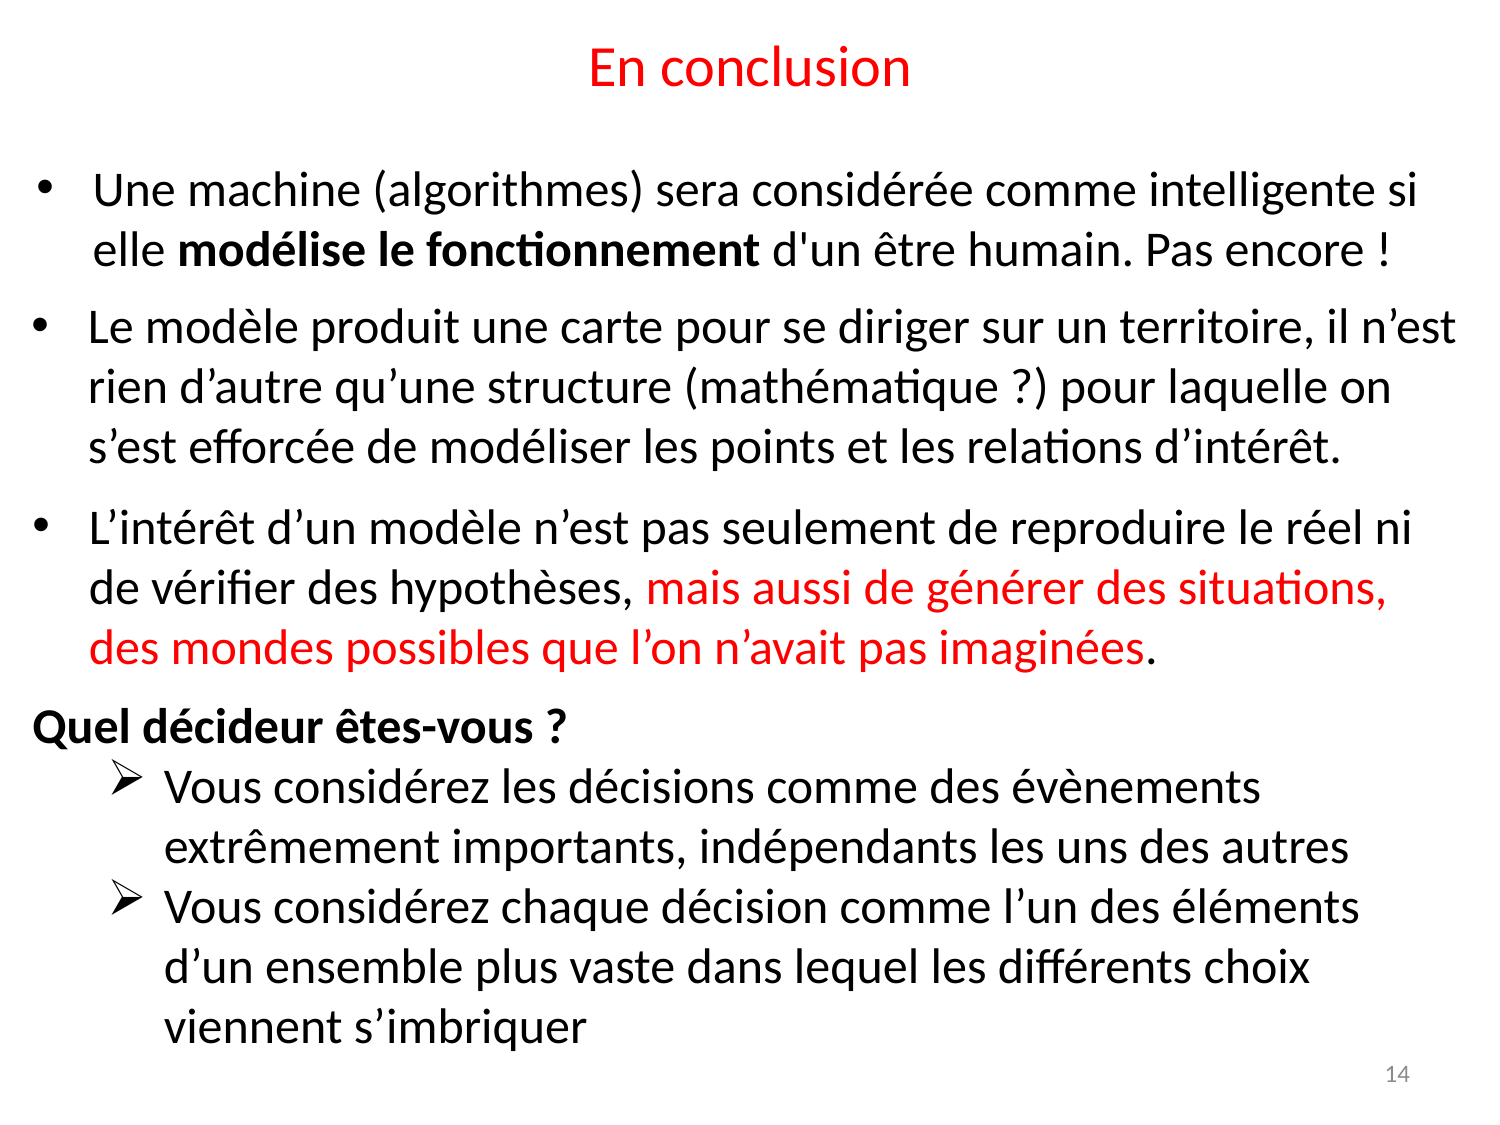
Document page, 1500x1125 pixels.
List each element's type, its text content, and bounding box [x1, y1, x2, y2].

text_box Quel décideur êtes-vous ? Vous considérez les décisions comme des évènements extrêmement importants, indépendants les uns des autres Vous considérez chaque décision comme l’un des éléments d’un ensemble plus vaste dans lequel les différents choix viennent s’imbriquer [17, 686, 1471, 1062]
text_box Une machine (algorithmes) sera considérée comme intelligente si elle modélise le fonctionnement d'un être humain. Pas encore ! [21, 148, 1483, 284]
text_box L’intérêt d’un modèle n’est pas seulement de reproduire le réel ni de vérifier des hypothèses, mais aussi de générer des situations, des mondes possibles que l’on n’avait pas imaginées. [17, 487, 1483, 682]
list Le modèle produit une carte pour se diriger sur un territoire, il n’est rien d’autre qu’une structure (mathématique ?) pour laquelle on s’est efforcée de modéliser les points et les relations d’intérêt. [16, 286, 1482, 488]
slide_number 14 [1074, 1042, 1425, 1103]
title En conclusion [0, 0, 1500, 126]
